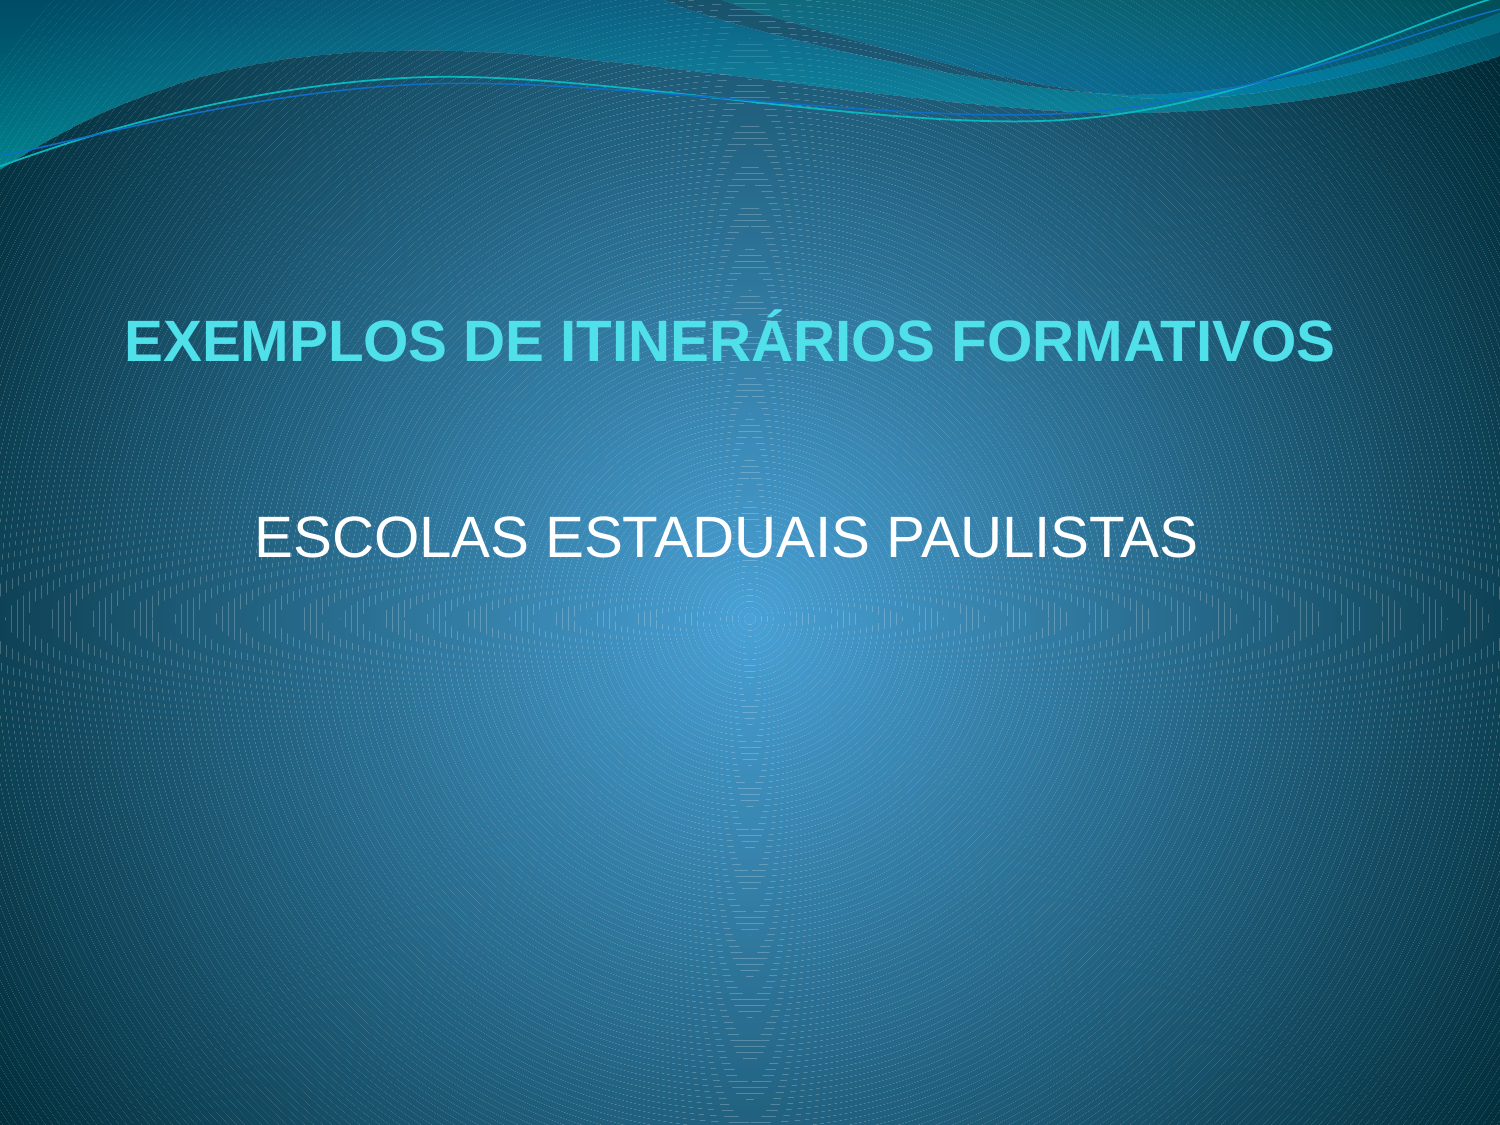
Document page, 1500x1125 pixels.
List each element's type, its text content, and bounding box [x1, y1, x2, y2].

title EXEMPLOS DE ITINERÁRIOS FORMATIVOS [87, 224, 1376, 374]
subtitle ESCOLAS ESTADUAIS PAULISTAS [87, 491, 1376, 818]
